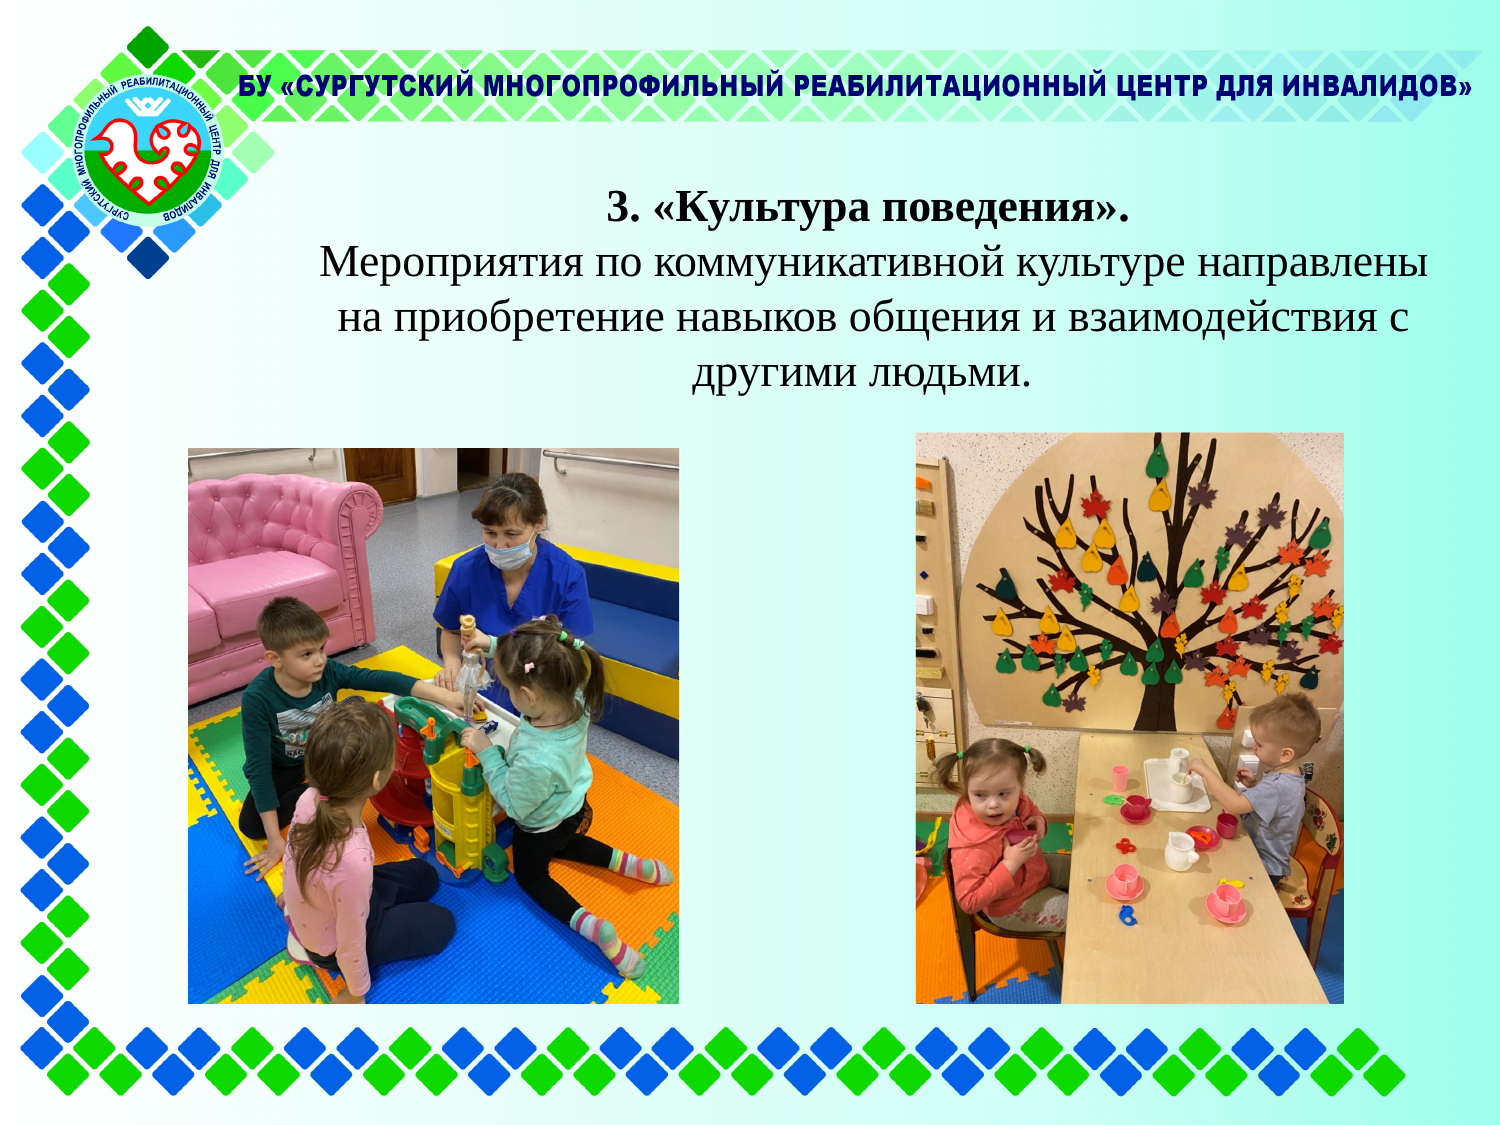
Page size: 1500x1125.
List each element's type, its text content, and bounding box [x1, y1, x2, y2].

text_box 3. «Культура поведения». Мероприятия по коммуникативной культуре направлены на приобретение навыков общения и взаимодействия с другими людьми. [277, 168, 1471, 404]
text_box [112, 287, 1435, 347]
picture [0, 0, 1500, 1125]
